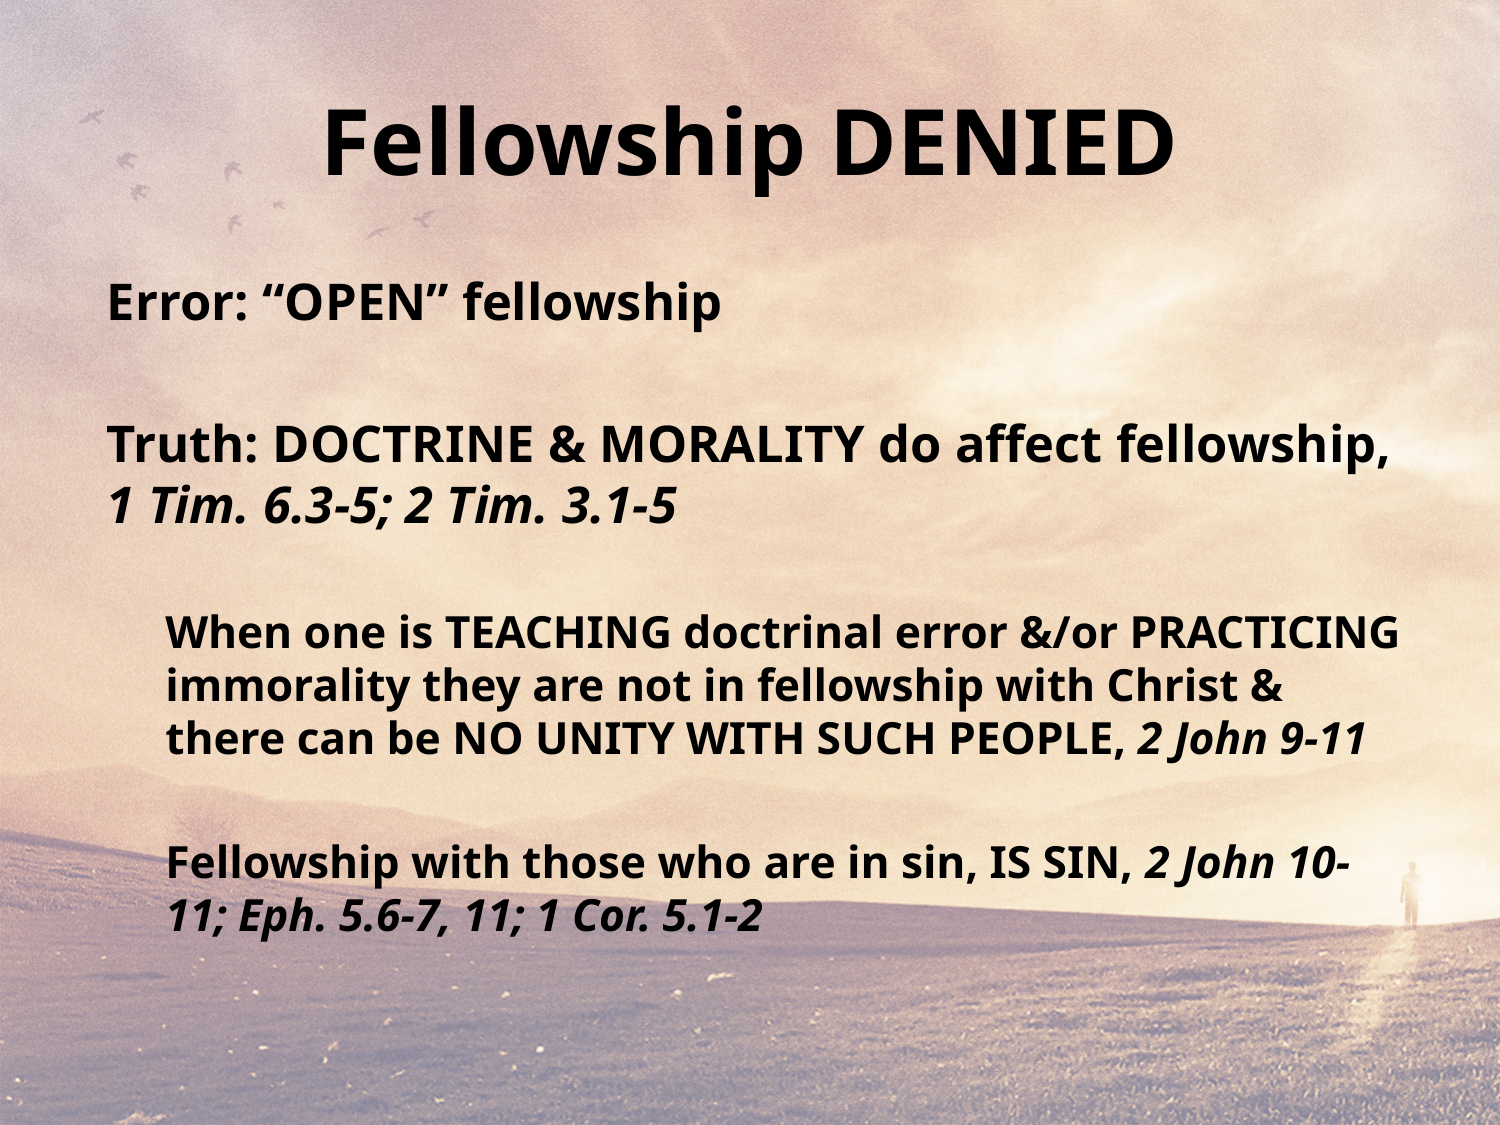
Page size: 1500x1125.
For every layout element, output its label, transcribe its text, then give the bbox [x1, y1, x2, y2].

list Error: “OPEN” fellowship Truth: DOCTRINE & MORALITY do affect fellowship, 1 Tim. 6.3-5; 2 Tim. 3.1-5 When one is TEACHING doctrinal error &/or PRACTICING immorality they are not in fellowship with Christ & there can be NO UNITY WITH SUCH PEOPLE, 2 John 9-11 Fellowship with those who are in sin, IS SIN, 2 John 10-11; Eph. 5.6-7, 11; 1 Cor. 5.1-2 [75, 262, 1425, 1005]
title Fellowship DENIED [75, 45, 1425, 233]
